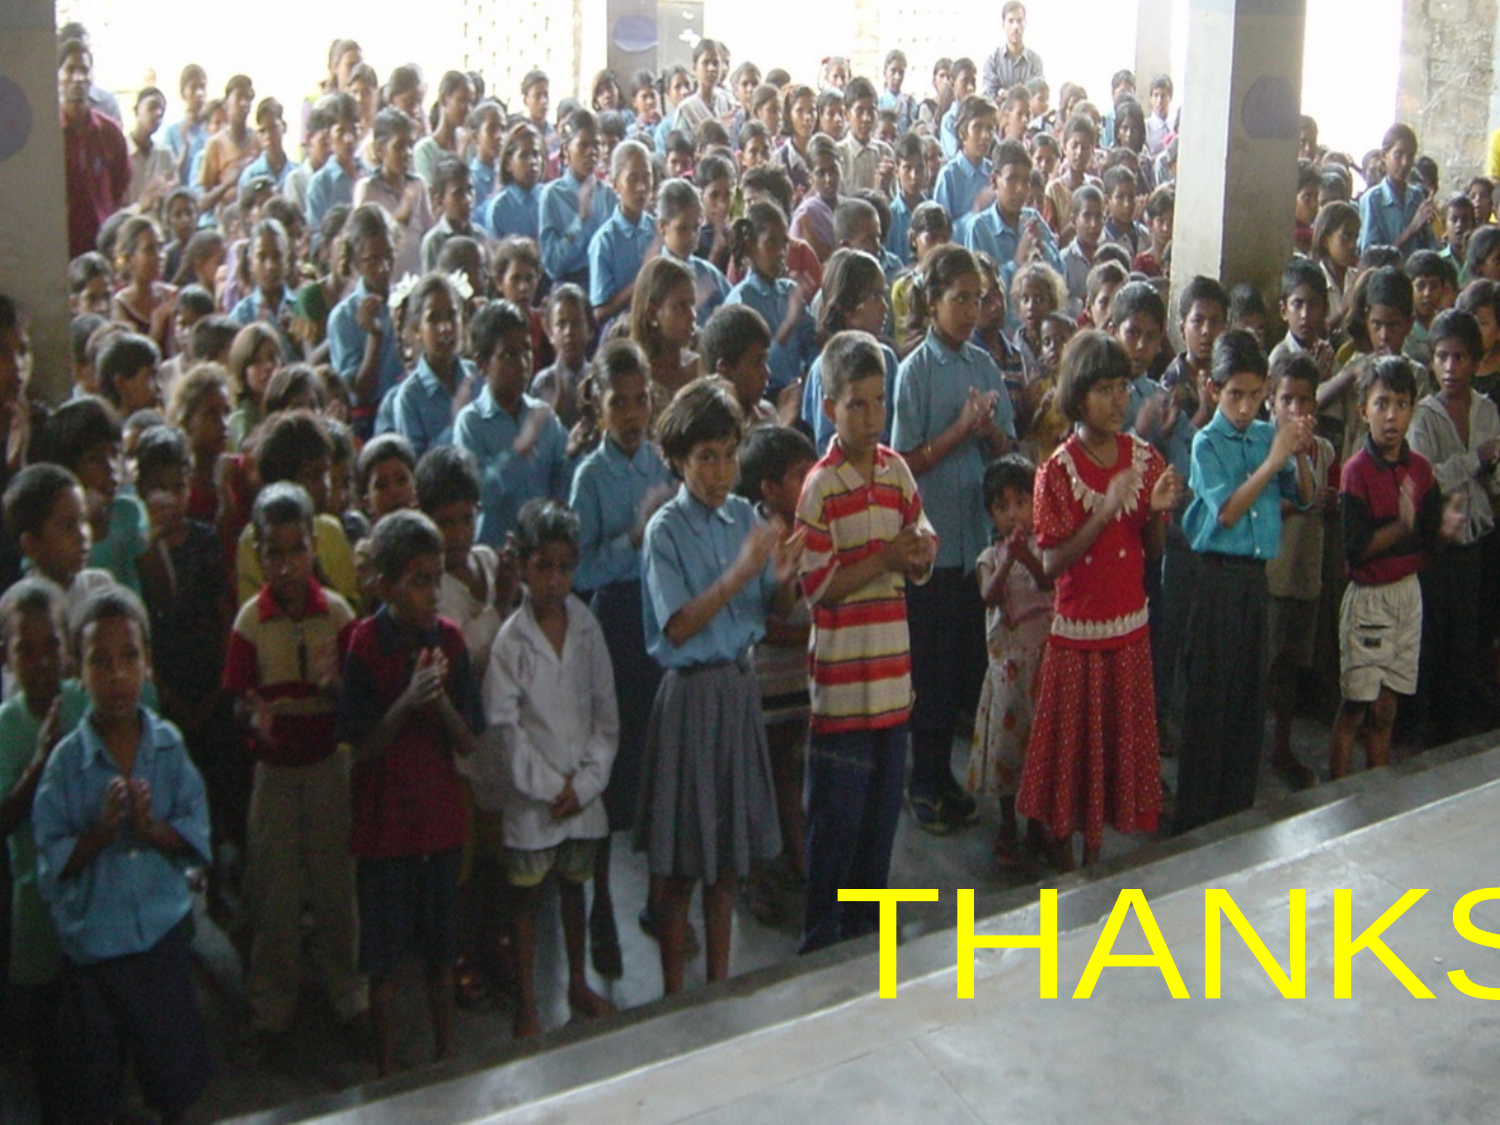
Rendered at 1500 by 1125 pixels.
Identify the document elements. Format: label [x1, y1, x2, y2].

list [0, 0, 1500, 1125]
